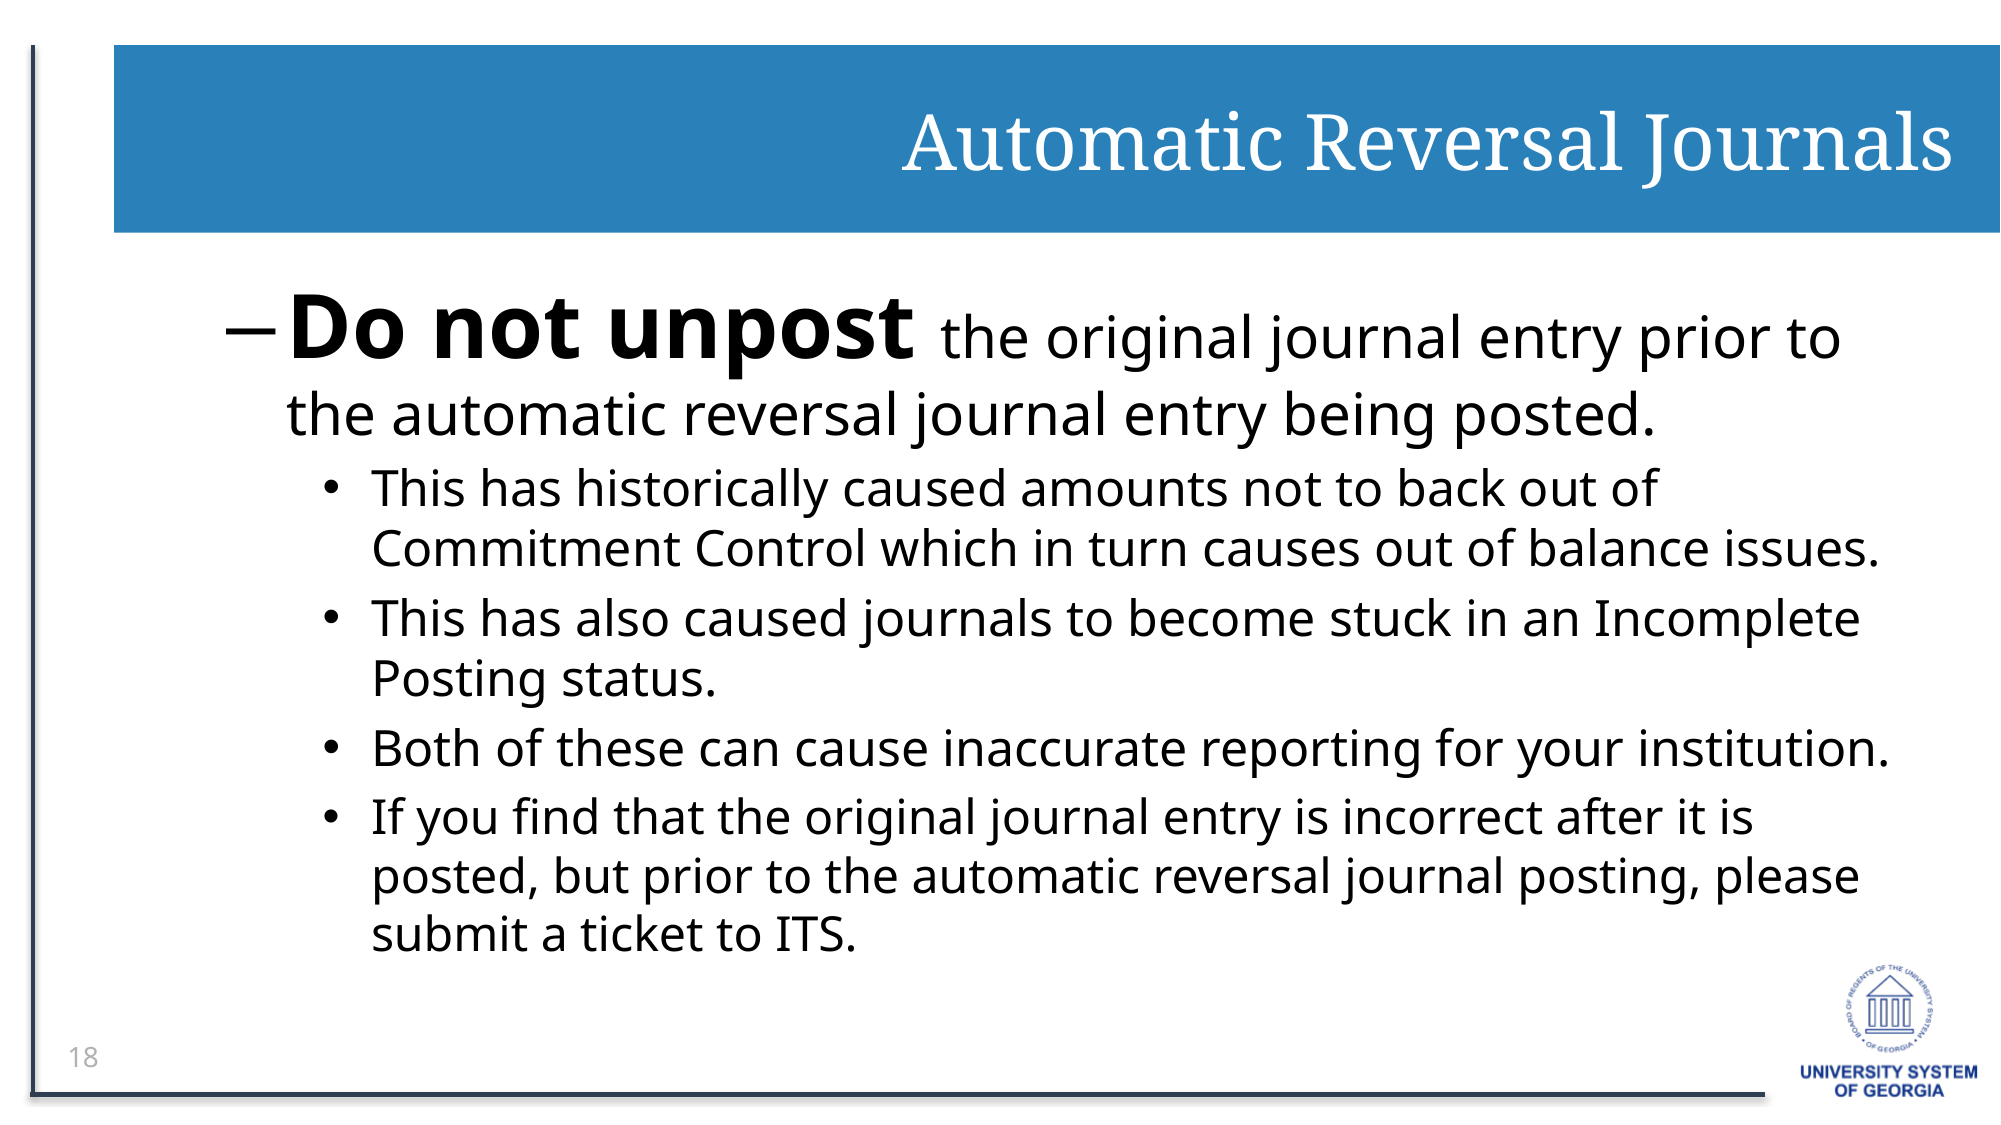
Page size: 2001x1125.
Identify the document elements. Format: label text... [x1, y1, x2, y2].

title Automatic Reversal Journals [114, 45, 2000, 233]
list Do not unpost the original journal entry prior to the automatic reversal journal entry being posted. This has historically caused amounts not to back out of Commitment Control which in turn causes out of balance issues. This has also caused journals to become stuck in an Incomplete Posting status. Both of these can cause inaccurate reporting for your institution. If you find that the original journal entry is incorrect after it is posted, but prior to the automatic reversal journal posting, please submit a ticket to ITS. [114, 262, 1950, 1042]
picture [1800, 964, 1978, 1102]
slide_number 18 [30, 1029, 114, 1090]
